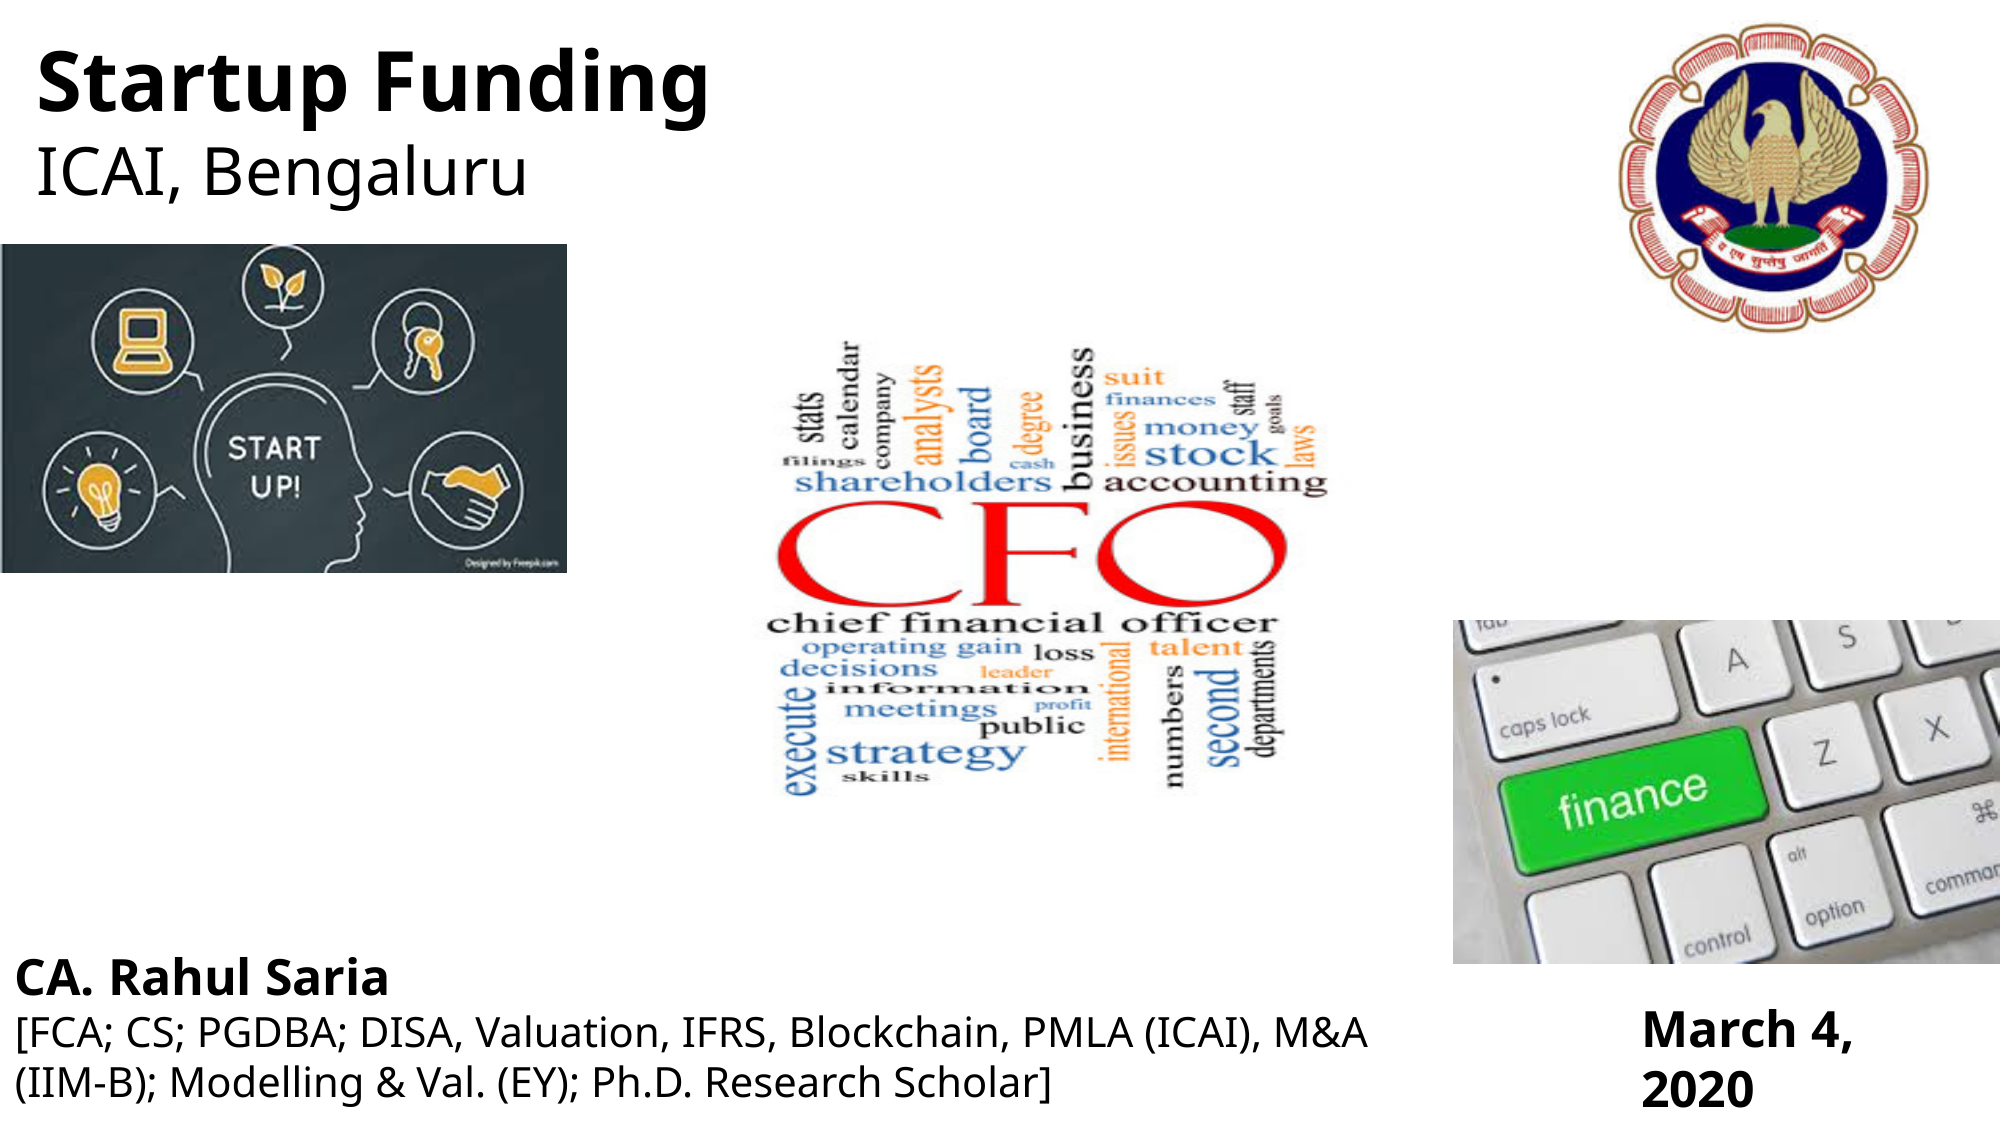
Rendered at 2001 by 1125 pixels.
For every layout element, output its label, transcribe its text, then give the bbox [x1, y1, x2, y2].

text_box March 4, 2020 [1626, 990, 1965, 1125]
picture [1453, 620, 2000, 965]
picture [731, 291, 1400, 833]
text_box Startup Funding ICAI, Bengaluru [21, 20, 1281, 216]
text_box CA. Rahul Saria [FCA; CS; PGDBA; DISA, Valuation, IFRS, Blockchain, PMLA (ICAI), M&A (IIM-B); Modelling & Val. (EY); Ph.D. Research Scholar] [0, 938, 1427, 1113]
picture [0, 243, 567, 574]
picture [1617, 20, 1931, 334]
